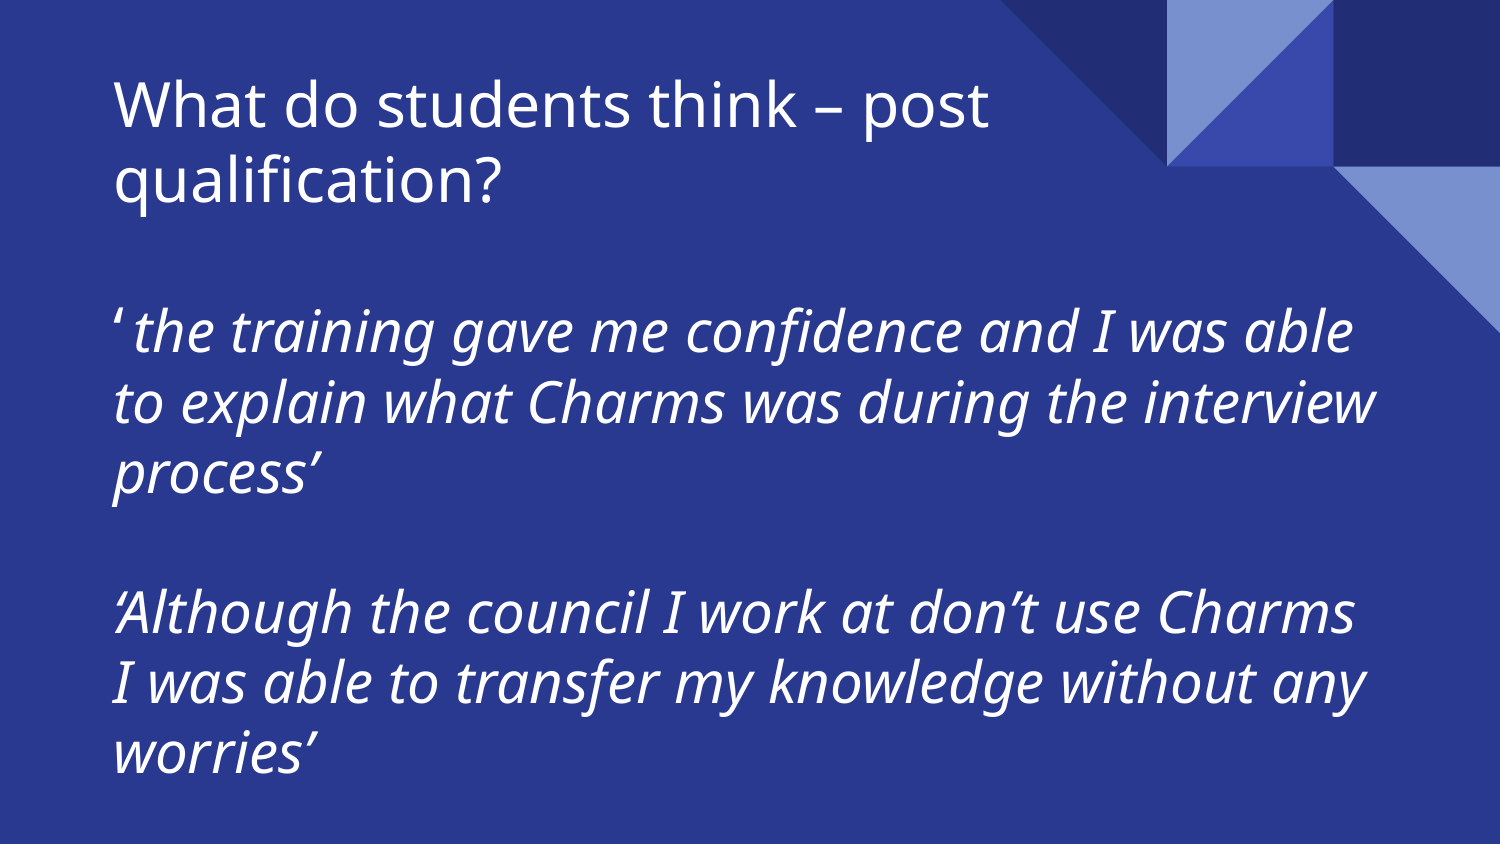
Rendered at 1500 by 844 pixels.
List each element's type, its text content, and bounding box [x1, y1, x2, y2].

title What do students think – post qualification? ‘ the training gave me confidence and I was able to explain what Charms was during the interview process’ ‘Although the council I work at don’t use Charms I was able to transfer my knowledge without any worries’ [98, 50, 1406, 777]
